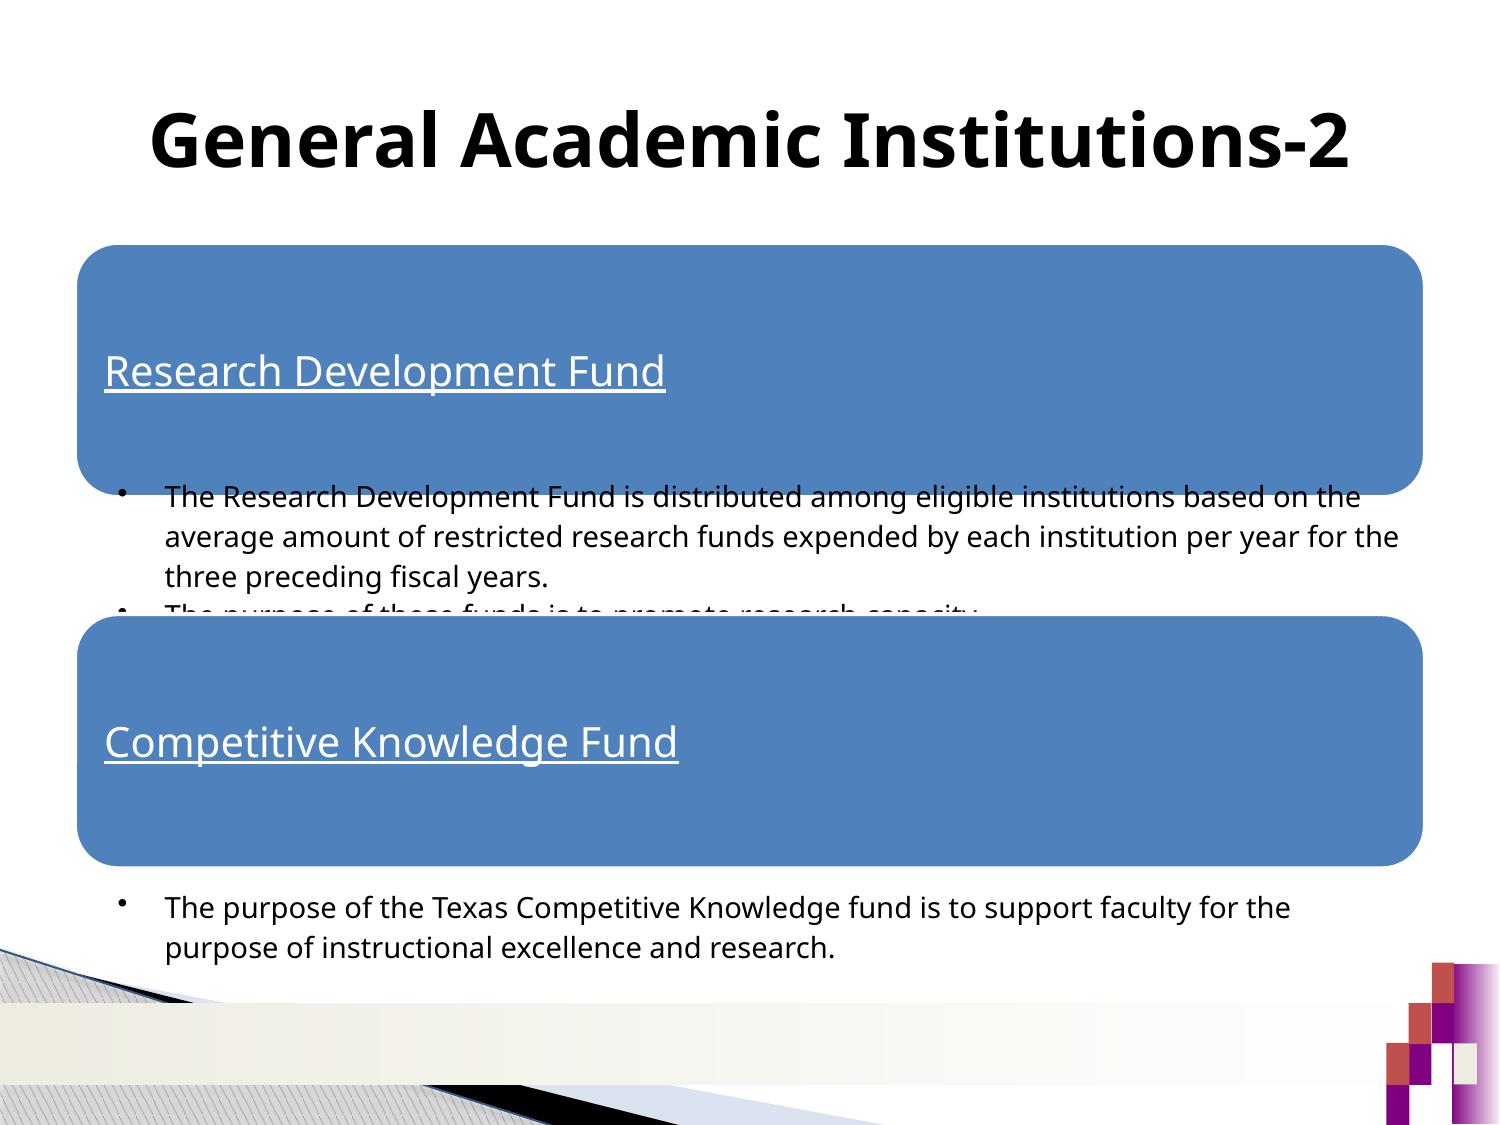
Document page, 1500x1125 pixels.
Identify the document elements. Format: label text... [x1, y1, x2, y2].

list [74, 242, 1426, 986]
title General Academic Institutions-2 [75, 45, 1425, 233]
